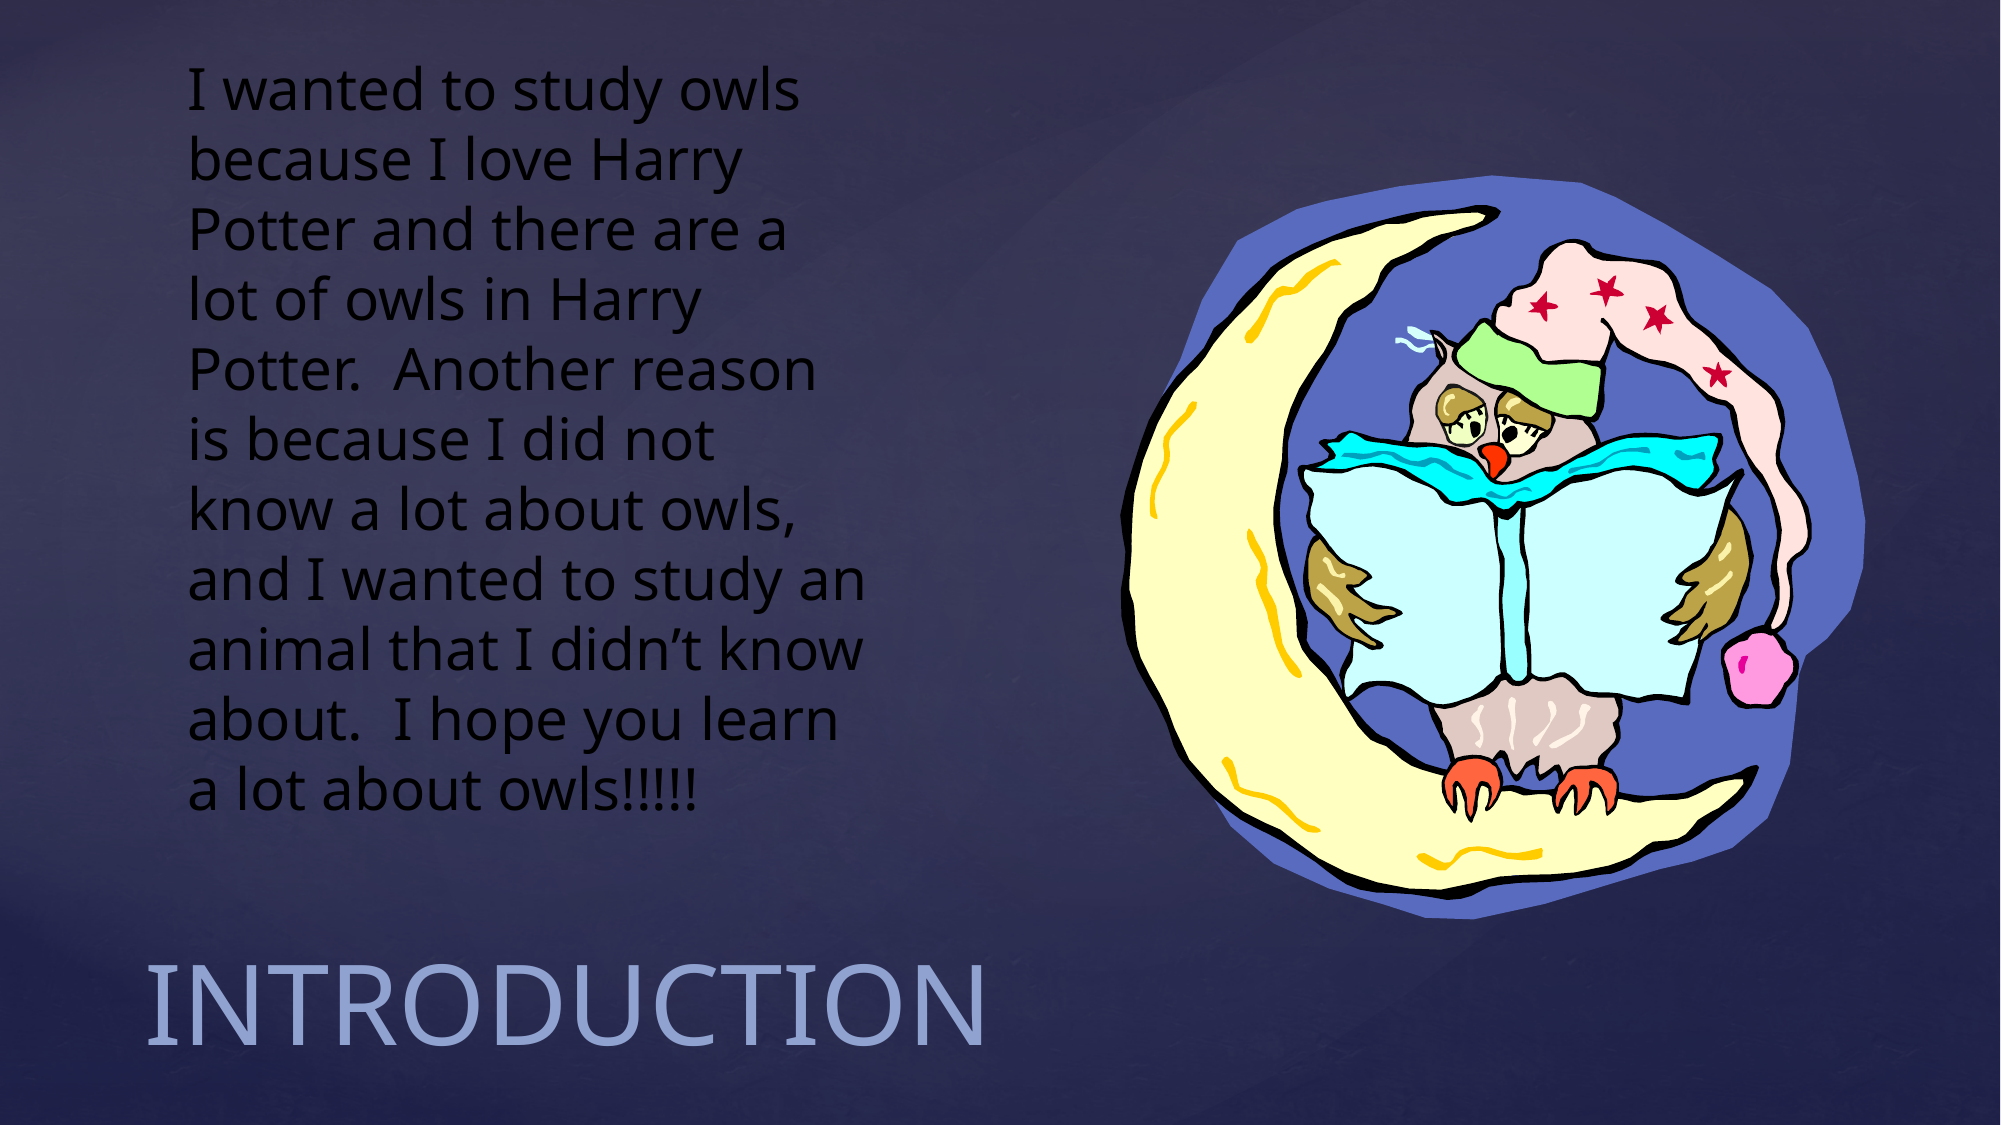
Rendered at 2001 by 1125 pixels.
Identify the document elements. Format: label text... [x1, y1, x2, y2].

picture [1116, 163, 1878, 932]
title INTRODUCTION [129, 925, 1780, 1076]
list I wanted to study owls because I love Harry Potter and there are a lot of owls in Harry Potter. Another reason is because I did not know a lot about owls, and I wanted to study an animal that I didn’t know about. I hope you learn a lot about owls!!!!! [172, 196, 889, 760]
